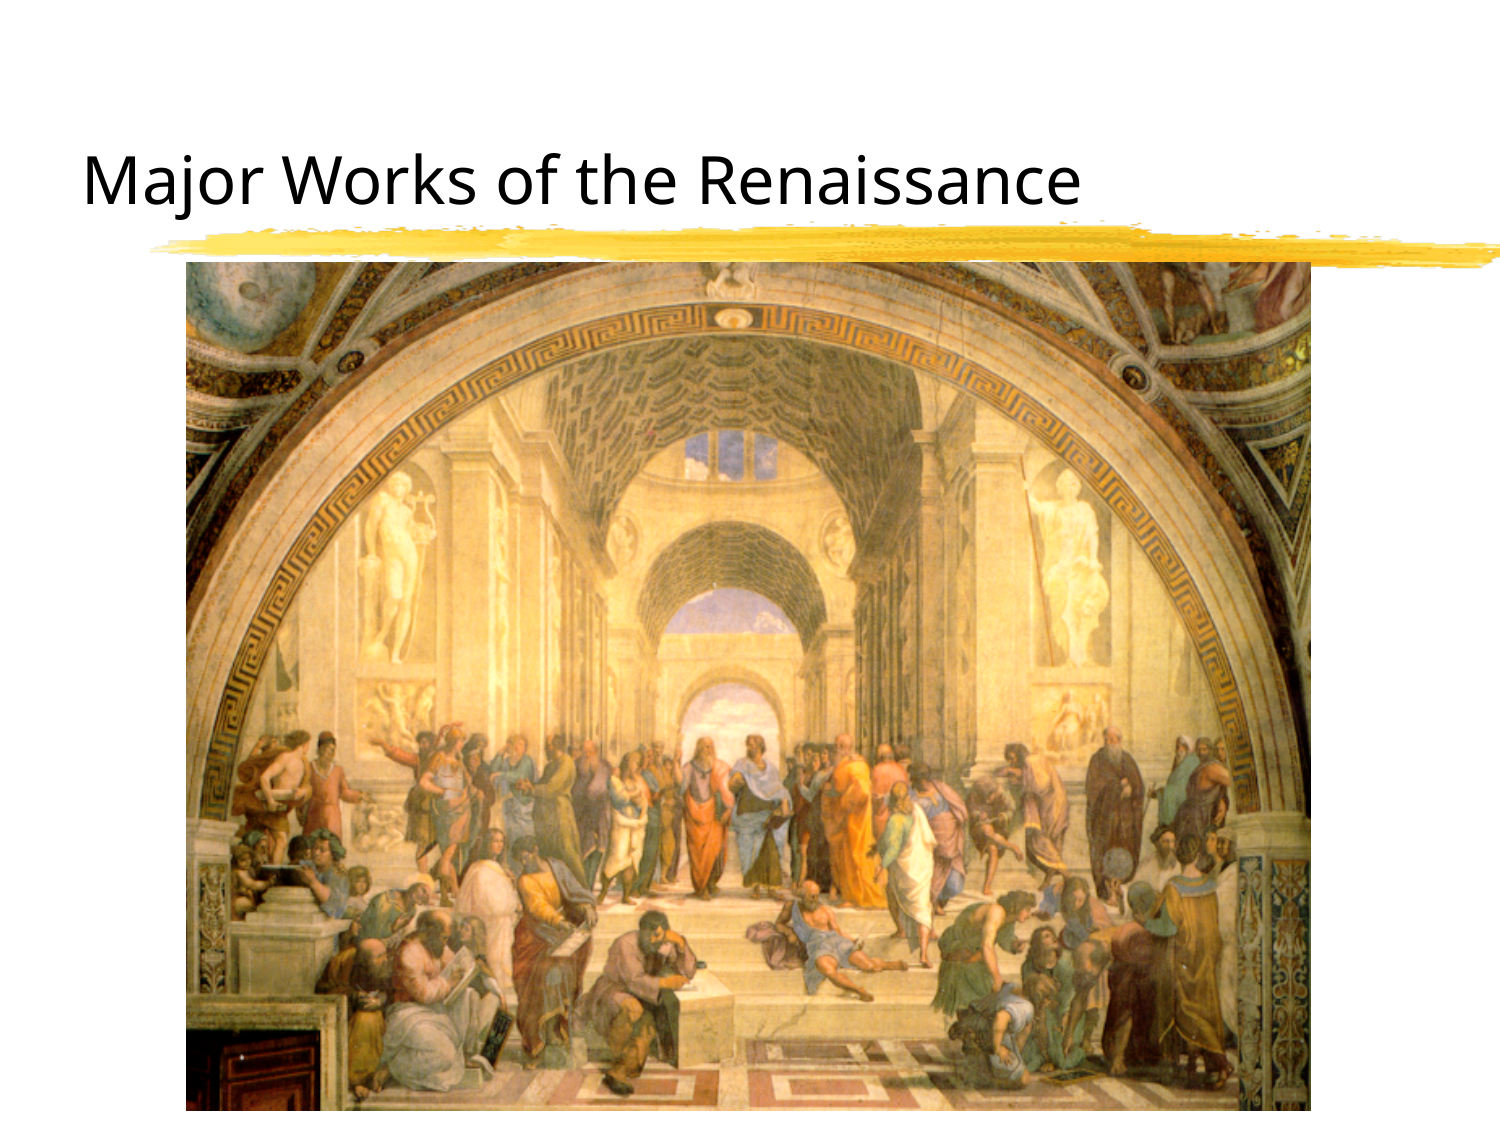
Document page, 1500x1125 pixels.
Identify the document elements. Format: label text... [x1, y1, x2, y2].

title Major Works of the Renaissance [66, 37, 1342, 225]
picture [150, 215, 1500, 279]
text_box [185, 262, 1311, 1111]
